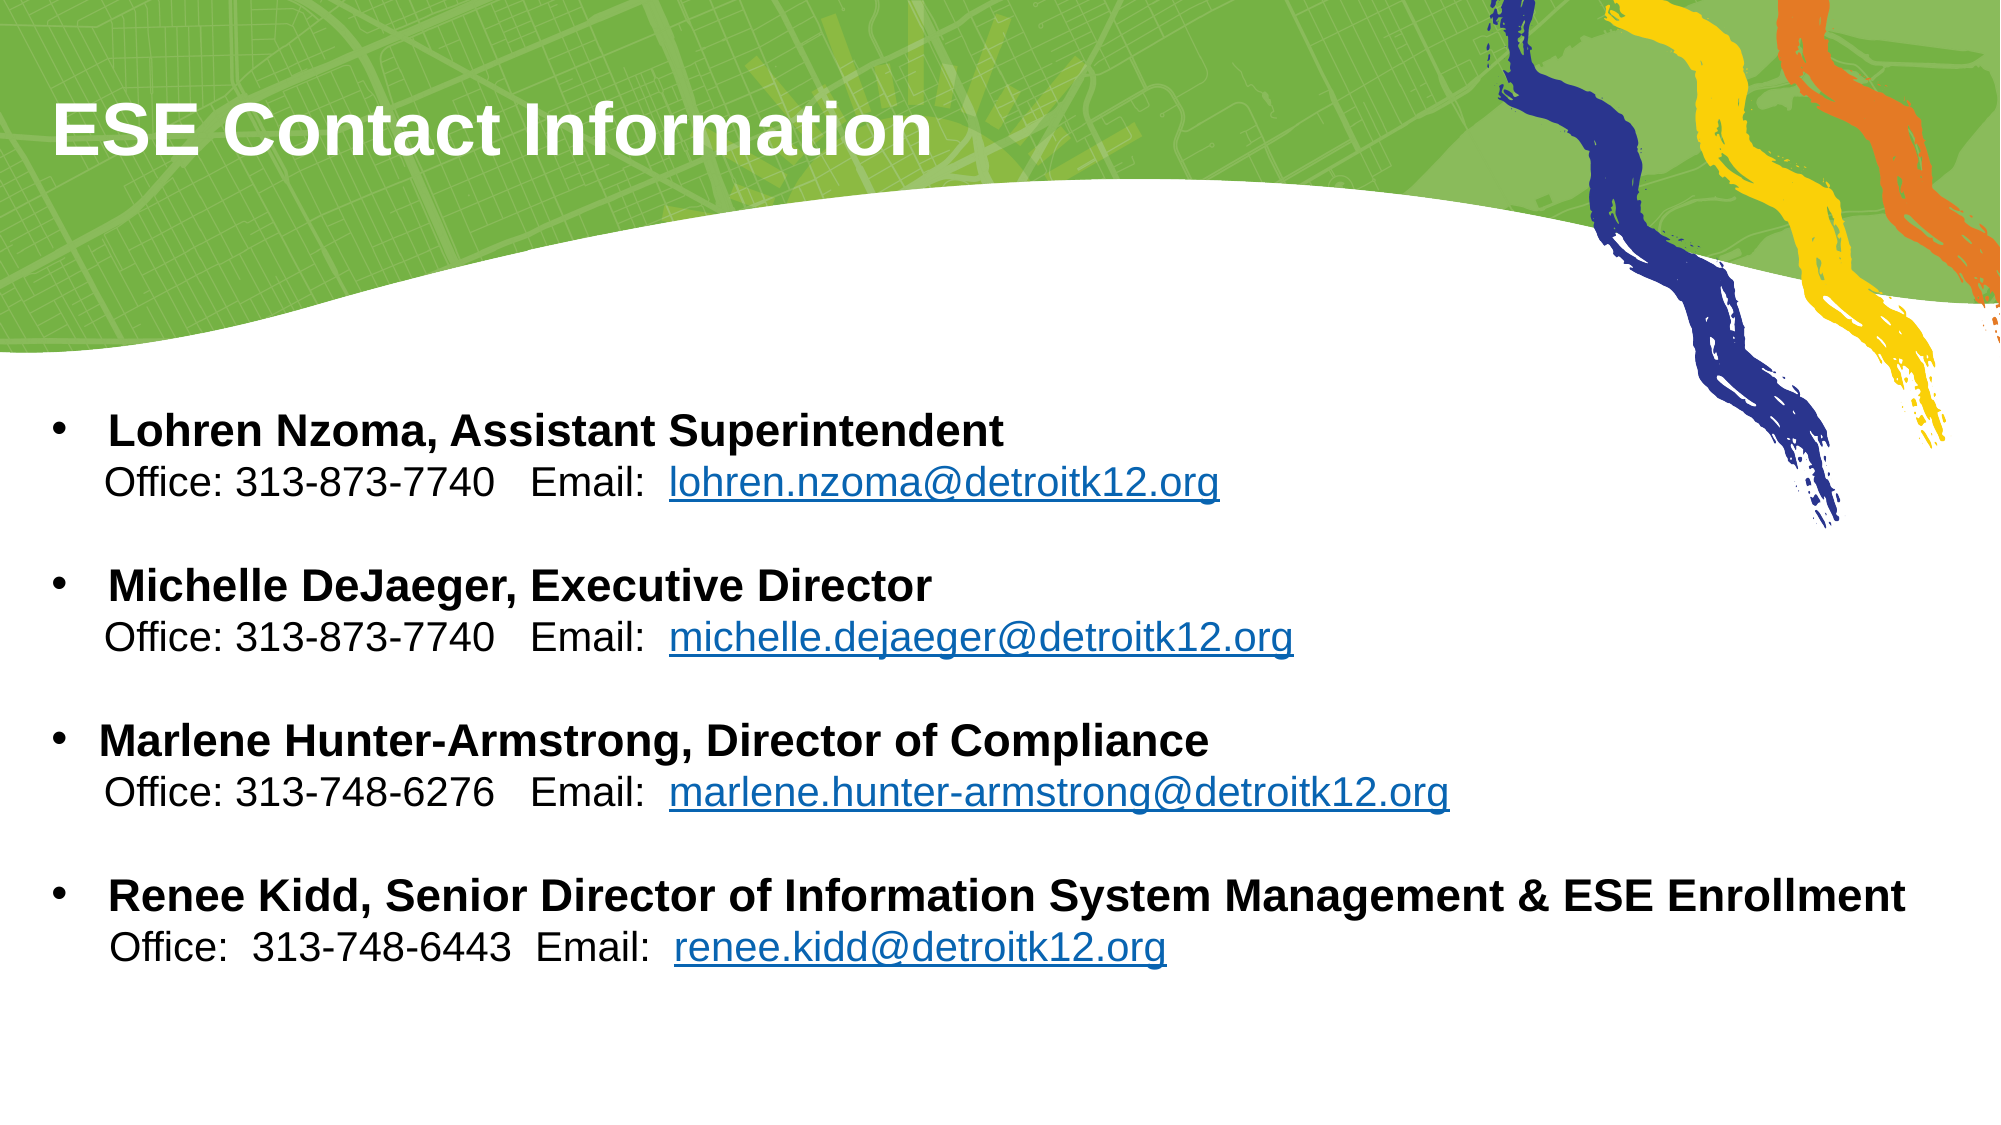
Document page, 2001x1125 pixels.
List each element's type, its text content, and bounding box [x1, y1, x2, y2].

text_box Lohren Nzoma, Assistant Superintendent Office: 313-873-7740 Email: lohren.nzoma@detroitk12.org Michelle DeJaeger, Executive Director Office: 313-873-7740 Email: michelle.dejaeger@detroitk12.org Marlene Hunter-Armstrong, Director of Compliance Office: 313-748-6276 Email: marlene.hunter-armstrong@detroitk12.org Renee Kidd, Senior Director of Information System Management & ESE Enrollment Office: 313-748-6443 Email: renee.kidd@detroitk12.org [36, 392, 1928, 978]
picture [0, 0, 2000, 563]
title ESE Contact Information [36, 22, 1762, 240]
